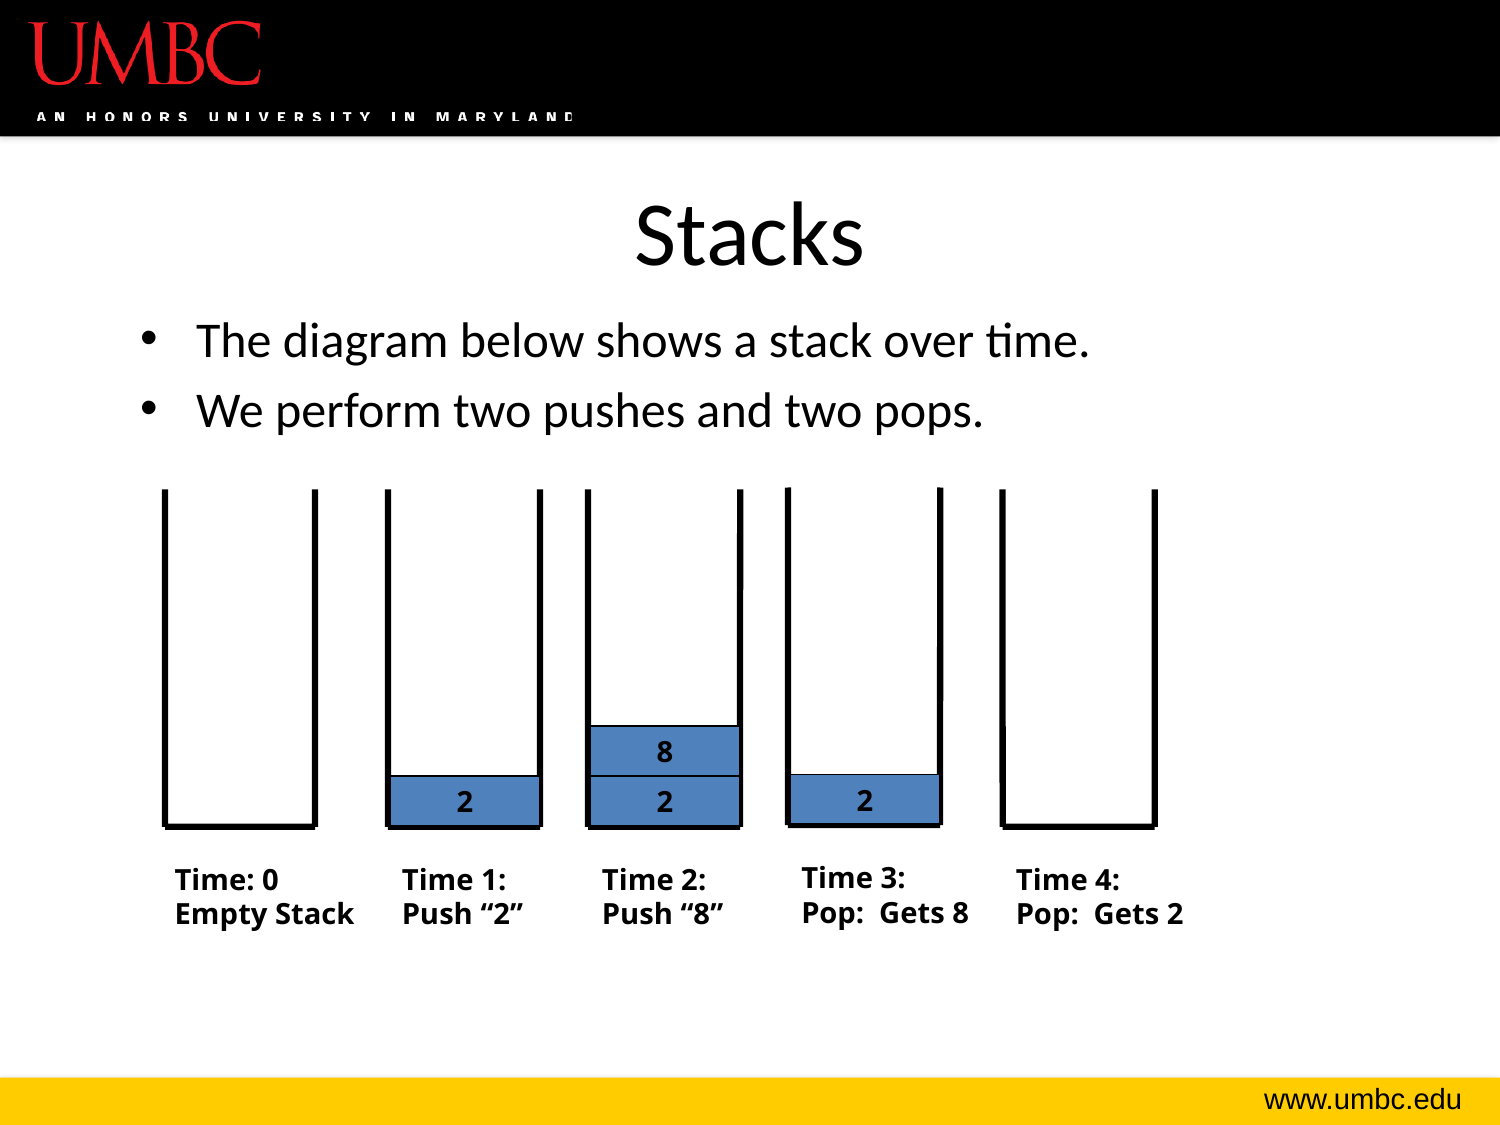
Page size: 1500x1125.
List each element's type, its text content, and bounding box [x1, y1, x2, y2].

list The diagram below shows a stack over time. We perform two pushes and two pops. [125, 299, 1400, 913]
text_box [162, 487, 1201, 957]
title Stacks [75, 135, 1425, 323]
